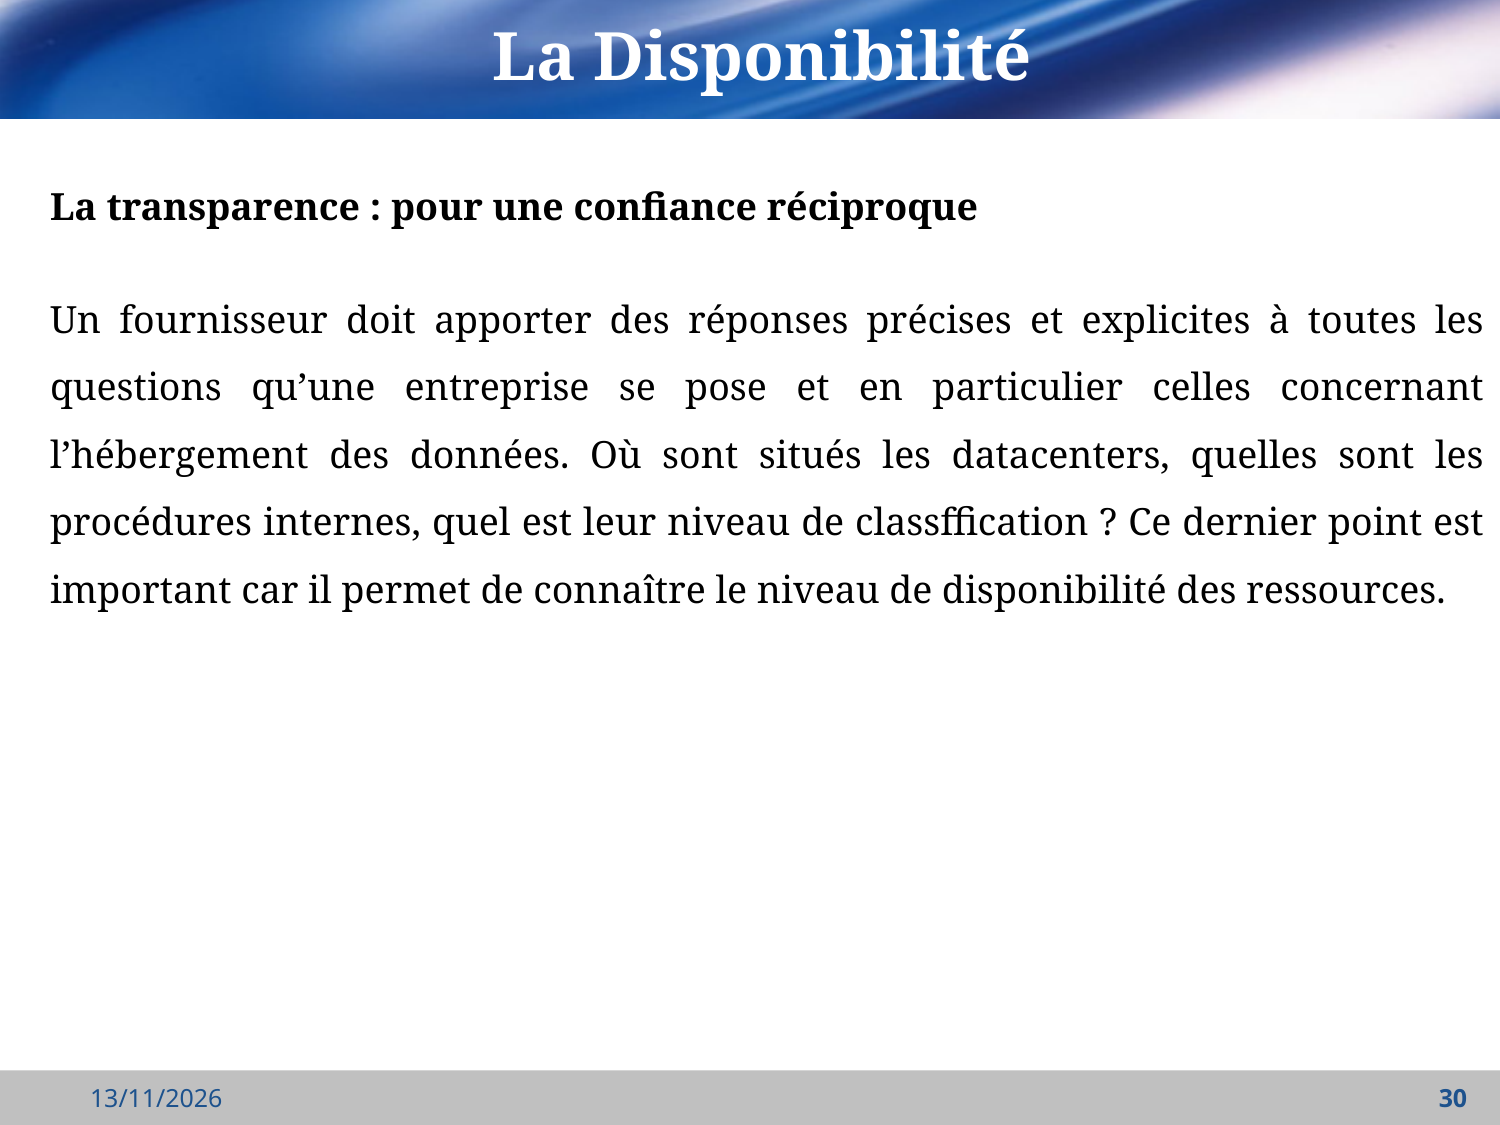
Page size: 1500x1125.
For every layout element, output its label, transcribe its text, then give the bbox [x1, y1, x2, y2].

slide_number 30 [1316, 1074, 1483, 1125]
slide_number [74, 1074, 491, 1118]
text_box La transparence : pour une confiance réciproque Un fournisseur doit apporter des réponses précises et explicites à toutes les questions qu’une entreprise se pose et en particulier celles concernant l’hébergement des données. Où sont situés les datacenters, quelles sont les procédures internes, quel est leur niveau de classffication ? Ce dernier point est important car il permet de connaître le niveau de disponibilité des ressources. [35, 175, 1500, 619]
title La Disponibilité [74, 6, 1451, 100]
picture [0, 0, 1500, 119]
